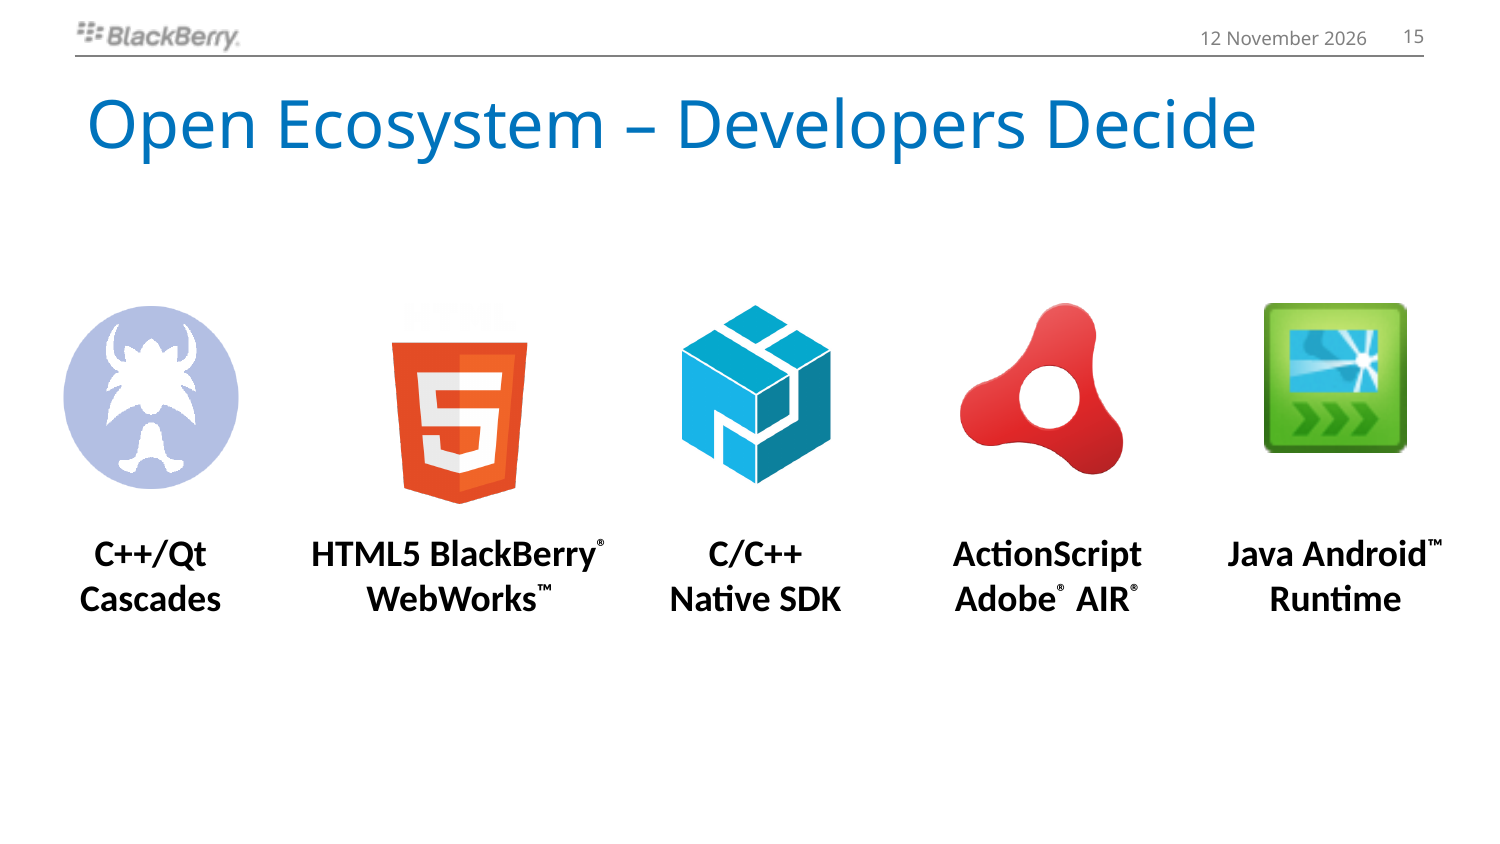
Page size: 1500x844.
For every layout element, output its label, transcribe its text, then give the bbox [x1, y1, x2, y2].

picture [1264, 303, 1407, 454]
picture [956, 303, 1140, 476]
text_box Java Android™ Runtime [1185, 521, 1486, 626]
text_box C/C++ Native SDK [654, 521, 857, 626]
picture [74, 17, 244, 56]
text_box ActionScript Adobe® AIR® [937, 521, 1158, 626]
text_box HTML5 BlackBerry® WebWorks™ [296, 521, 623, 626]
picture [679, 303, 832, 486]
text_box C++/Qt Cascades [65, 521, 237, 626]
picture [363, 303, 556, 504]
picture [62, 303, 240, 490]
text_box Open Ecosystem – Developers Decide [71, 64, 1453, 300]
